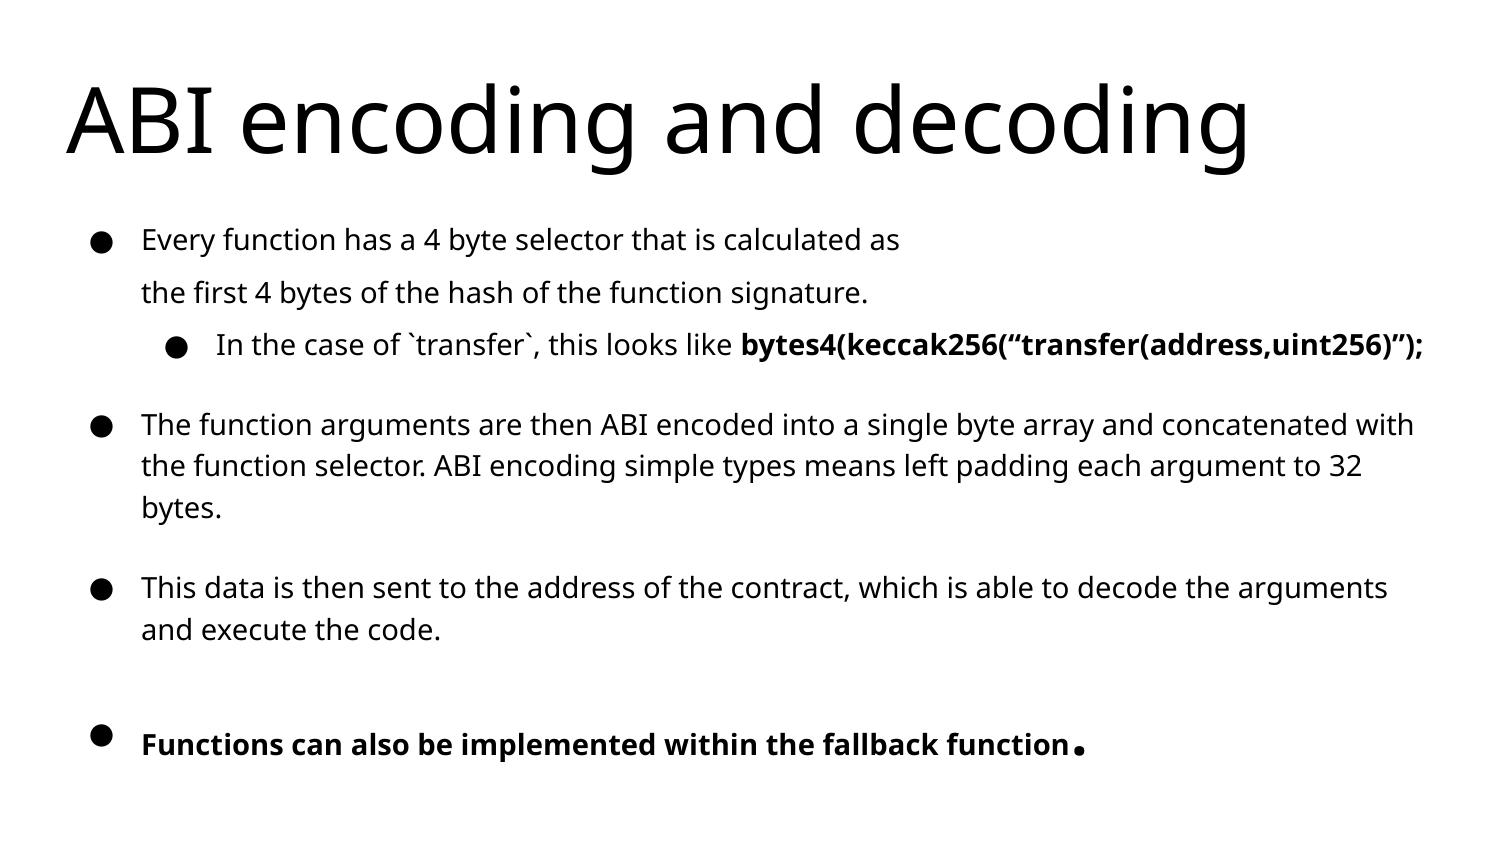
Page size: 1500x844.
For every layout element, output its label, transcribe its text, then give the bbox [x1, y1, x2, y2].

list Every function has a 4 byte selector that is calculated as the first 4 bytes of the hash of the function signature. In the case of `transfer`, this looks like bytes4(keccak256(“transfer(address,uint256)”); The function arguments are then ABI encoded into a single byte array and concatenated with the function selector. ABI encoding simple types means left padding each argument to 32 bytes. This data is then sent to the address of the contract, which is able to decode the arguments and execute the code. Functions can also be implemented within the fallback function. [50, 188, 1450, 750]
title ABI encoding and decoding [51, 47, 1449, 142]
